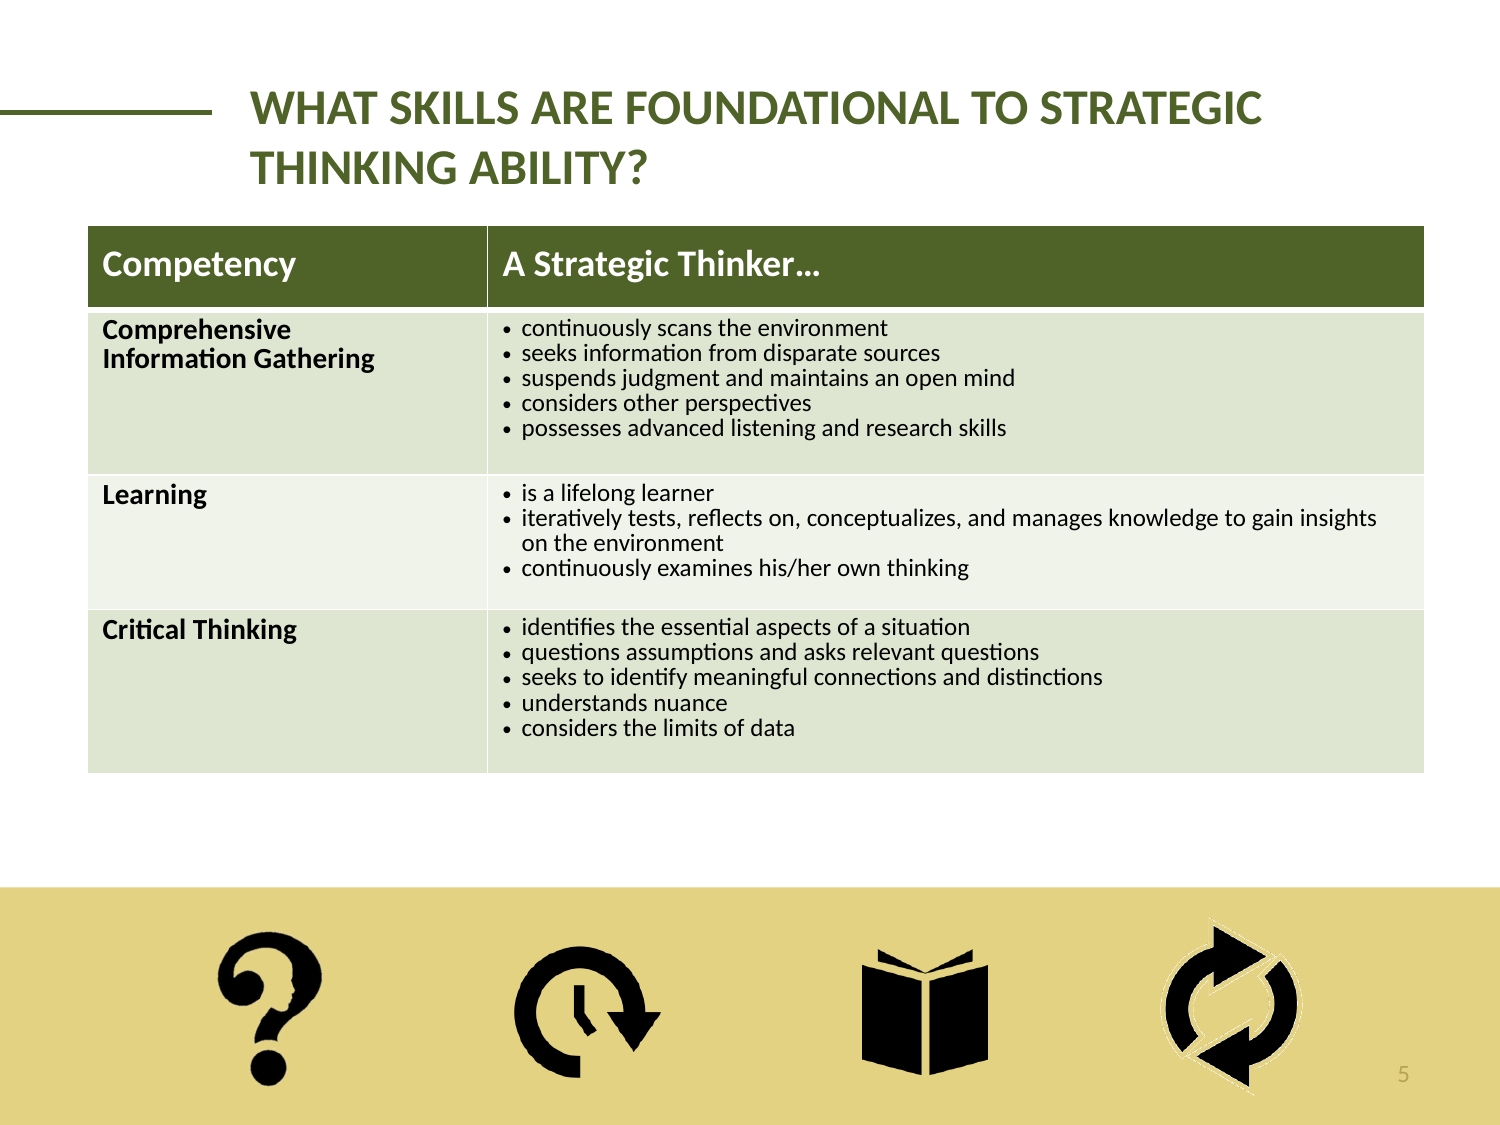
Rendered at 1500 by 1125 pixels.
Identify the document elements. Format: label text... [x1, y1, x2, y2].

table_header Competency [88, 226, 487, 307]
table_cell Critical Thinking [88, 610, 487, 773]
table_cell Learning [88, 476, 487, 609]
text_box WHAT SKILLS ARE FOUNDATIONAL TO STRATEGIC THINKING ABILITY? [235, 66, 1400, 202]
table_cell identifies the essential aspects of a situation questions assumptions and asks relevant questions seeks to identify meaningful connections and distinctions understands nuance considers the limits of data [488, 610, 1424, 773]
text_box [0, 887, 1500, 1125]
table_cell continuously scans the environment seeks information from disparate sources suspends judgment and maintains an open mind considers other perspectives possesses advanced listening and research skills [488, 313, 1424, 474]
table_cell Comprehensive Information Gathering [88, 313, 487, 474]
table_cell is a lifelong learner iteratively tests, reflects on, conceptualizes, and manages knowledge to gain insights on the environment continuously examines his/her own thinking [488, 476, 1424, 609]
table_header A Strategic Thinker… [488, 226, 1424, 307]
